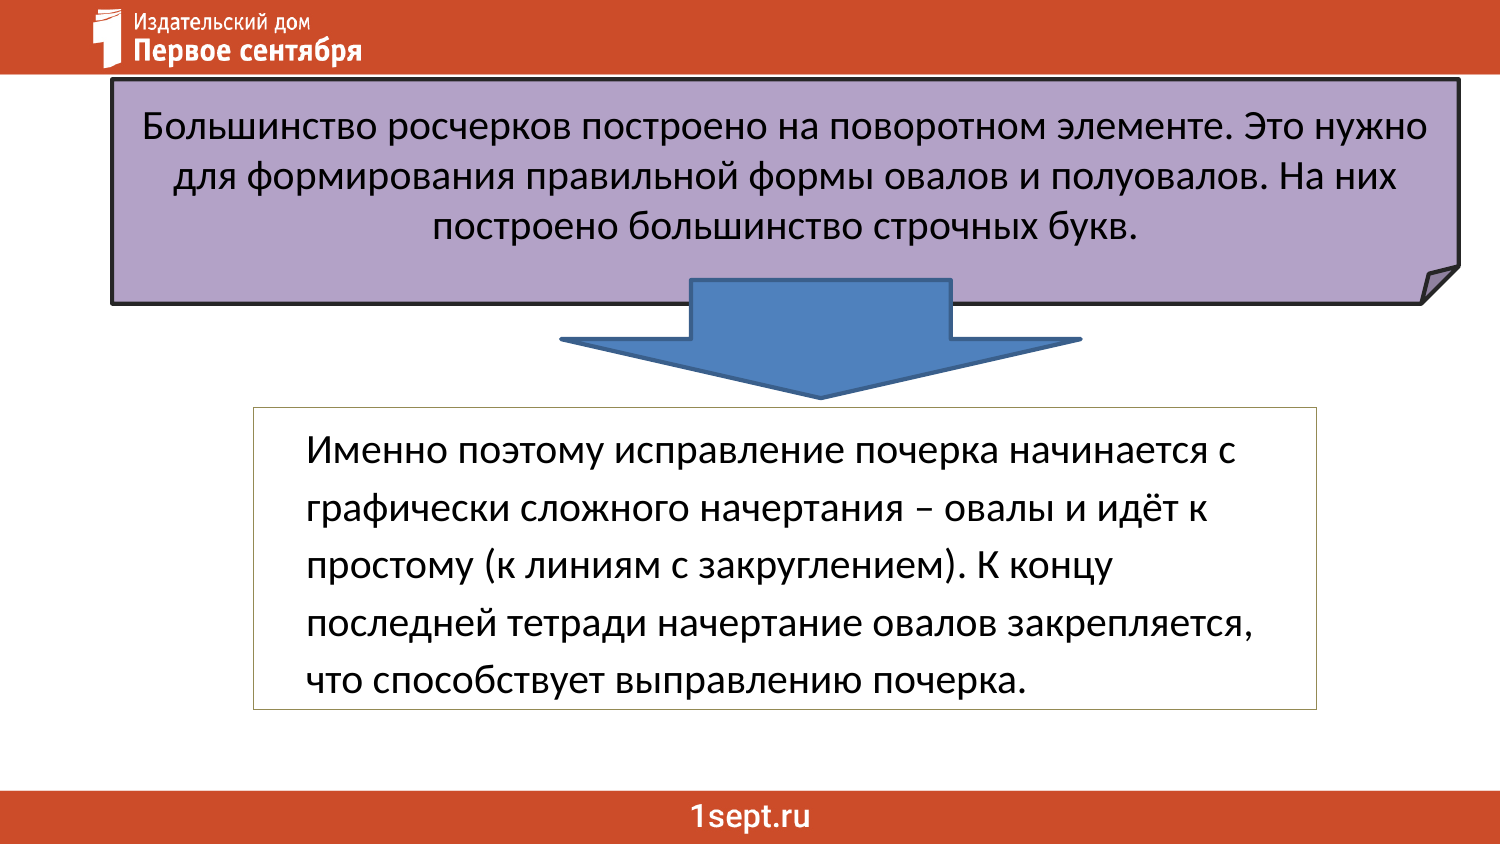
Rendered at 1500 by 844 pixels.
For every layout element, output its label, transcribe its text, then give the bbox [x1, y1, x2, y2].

text_box Именно поэтому исправление почерка начинается с графически сложного начертания – овалы и идёт к простому (к линиям с закруглением). К концу последней тетради начертание овалов закрепляется, что способствует выправлению почерка. [253, 407, 1317, 710]
text_box Большинство росчерков построено на поворотном элементе. Это нужно для формирования правильной формы овалов и полуовалов. На них построено большинство строчных букв. [110, 77, 1461, 306]
picture [0, 0, 1500, 844]
text_box [558, 277, 1083, 401]
